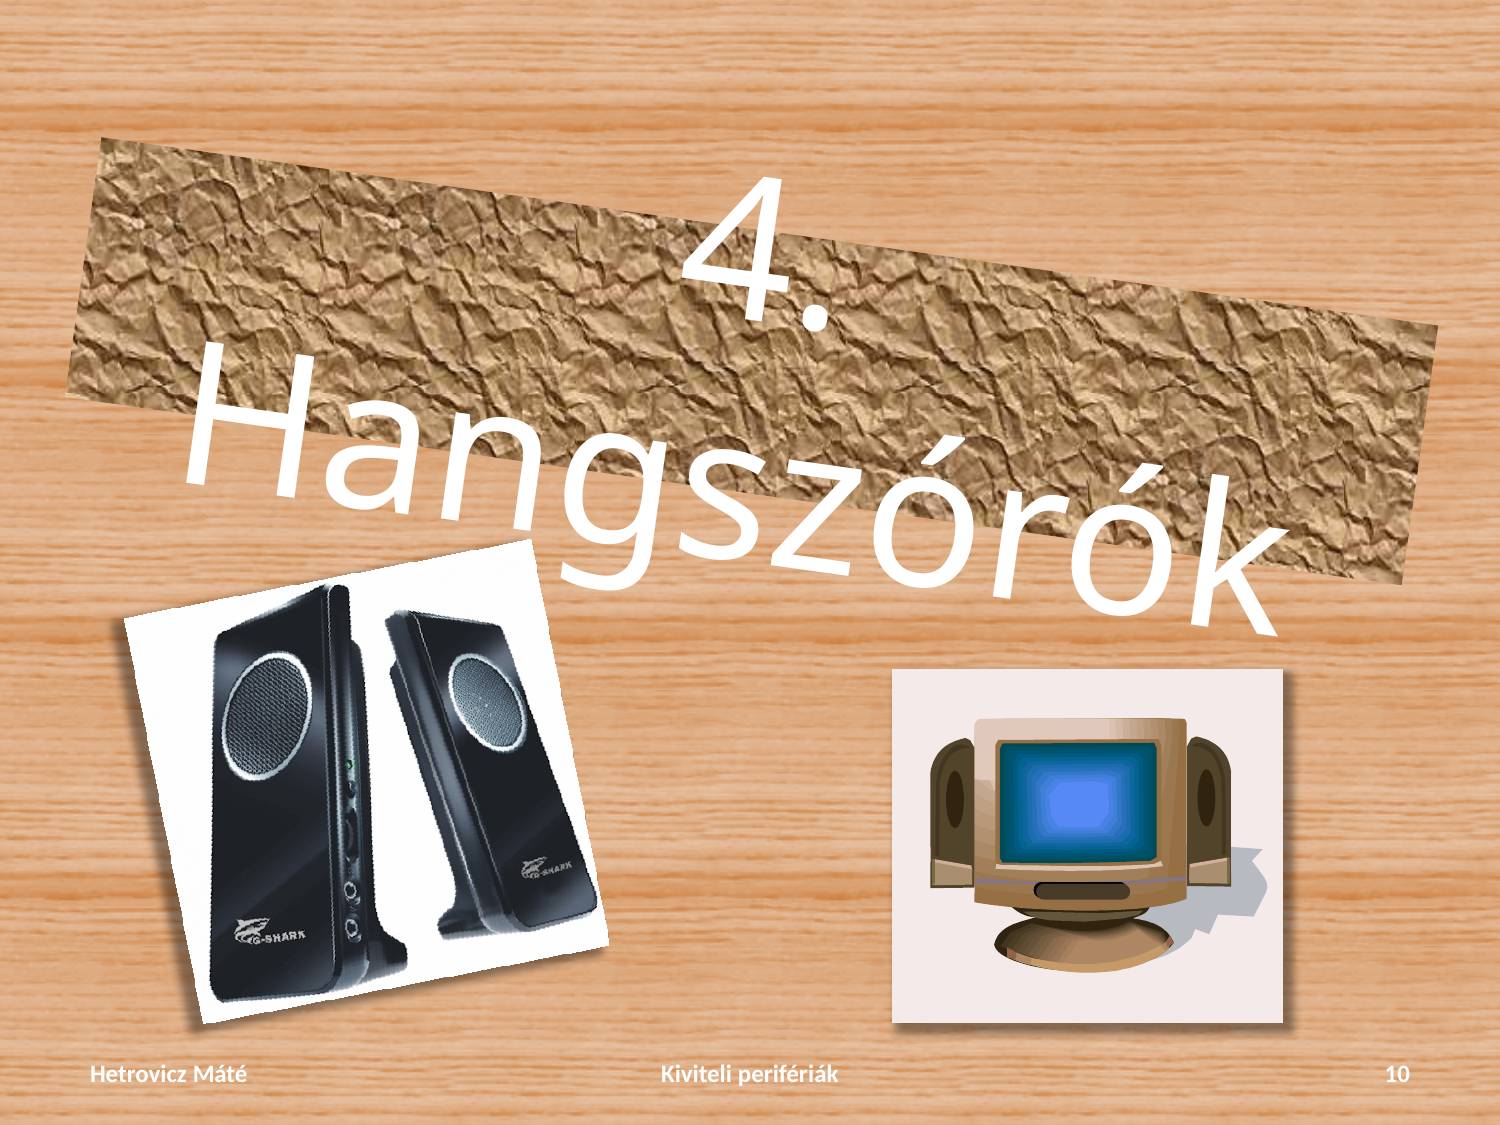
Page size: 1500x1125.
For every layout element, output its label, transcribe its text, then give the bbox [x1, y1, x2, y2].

slide_number 10 [1074, 1042, 1425, 1103]
slide_number Hetrovicz Máté [75, 1042, 425, 1103]
title 4. Hangszórók [64, 137, 1439, 586]
picture [124, 539, 609, 1024]
picture [891, 668, 1284, 1024]
footer Kiviteli perifériák [512, 1042, 988, 1103]
